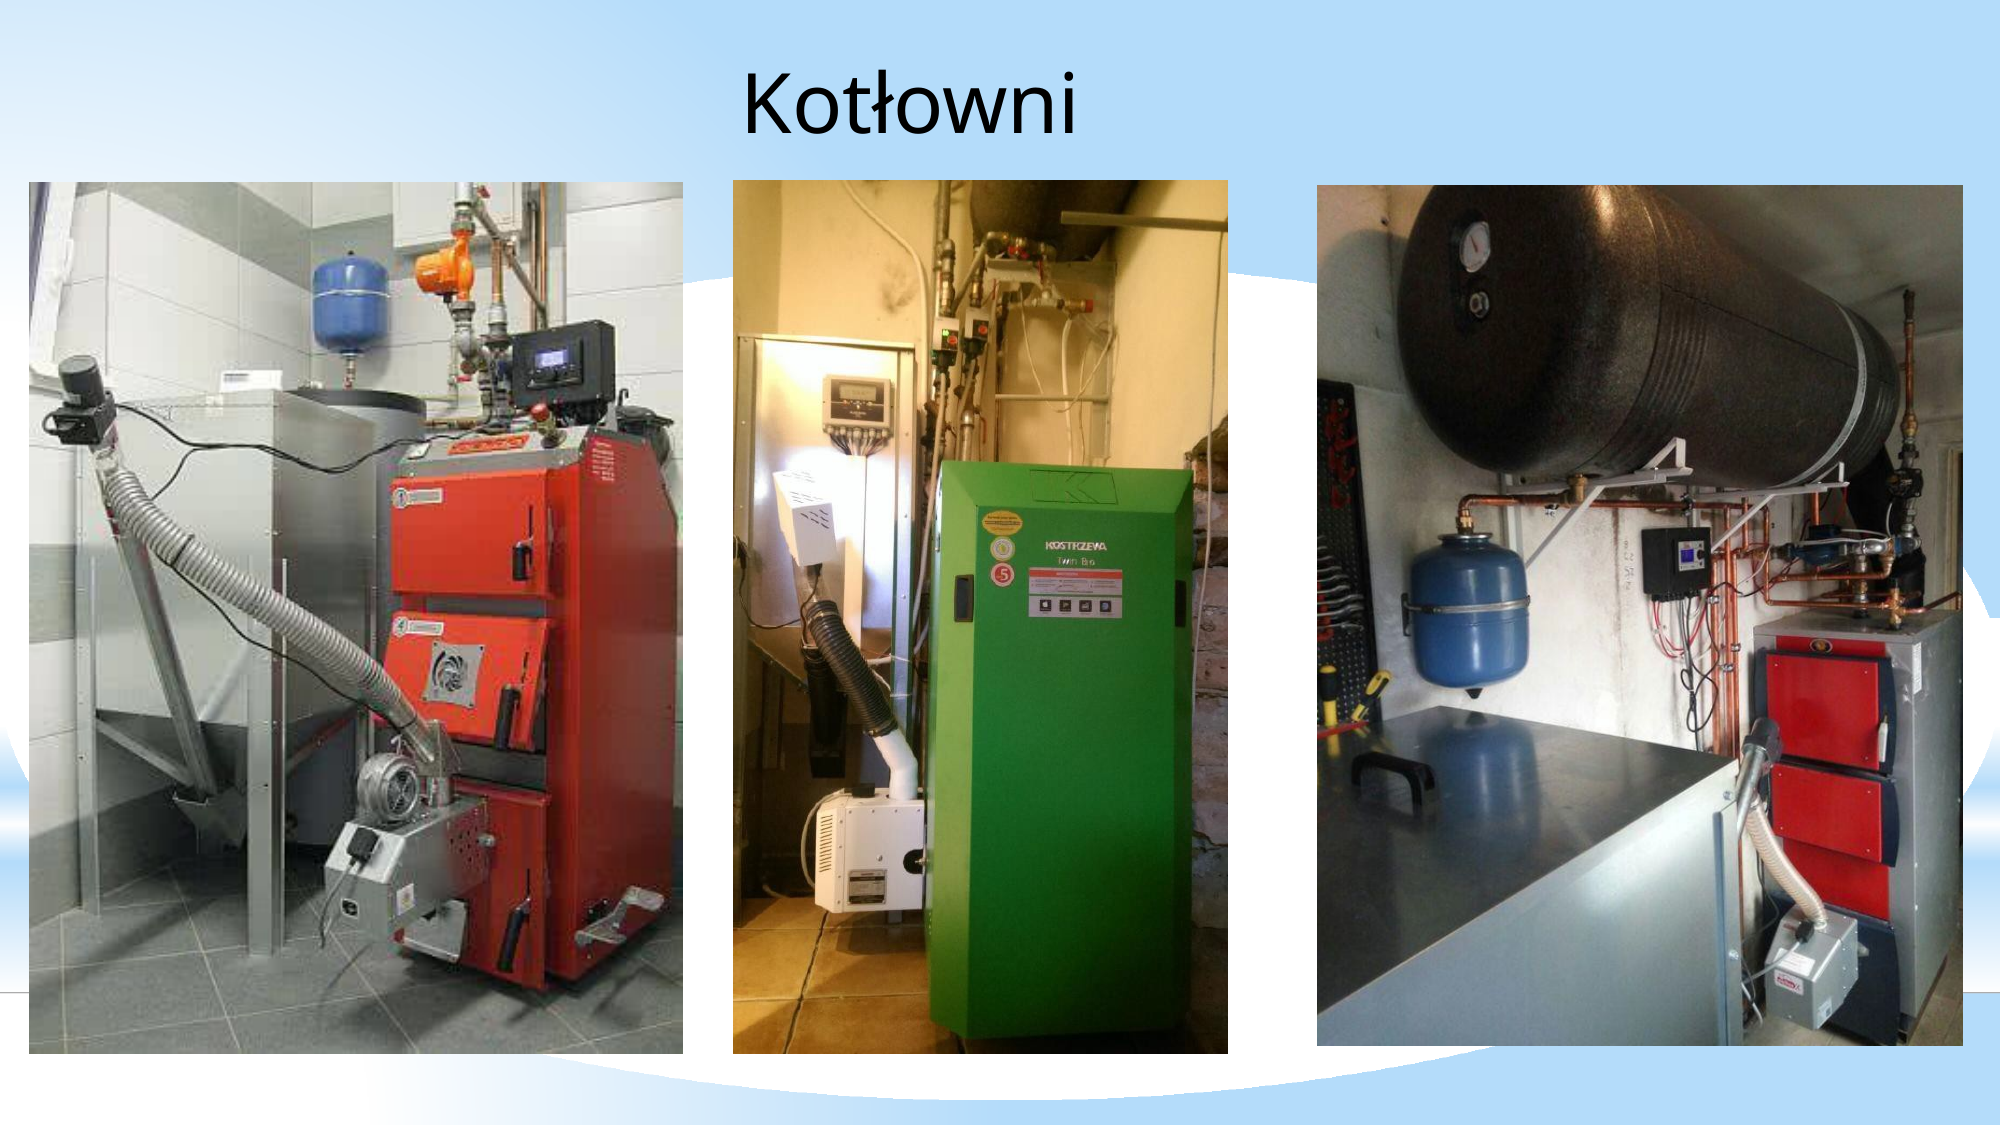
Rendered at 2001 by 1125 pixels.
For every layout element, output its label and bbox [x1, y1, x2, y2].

text_box [733, 180, 1963, 1054]
text_box [0, 0, 2000, 1125]
